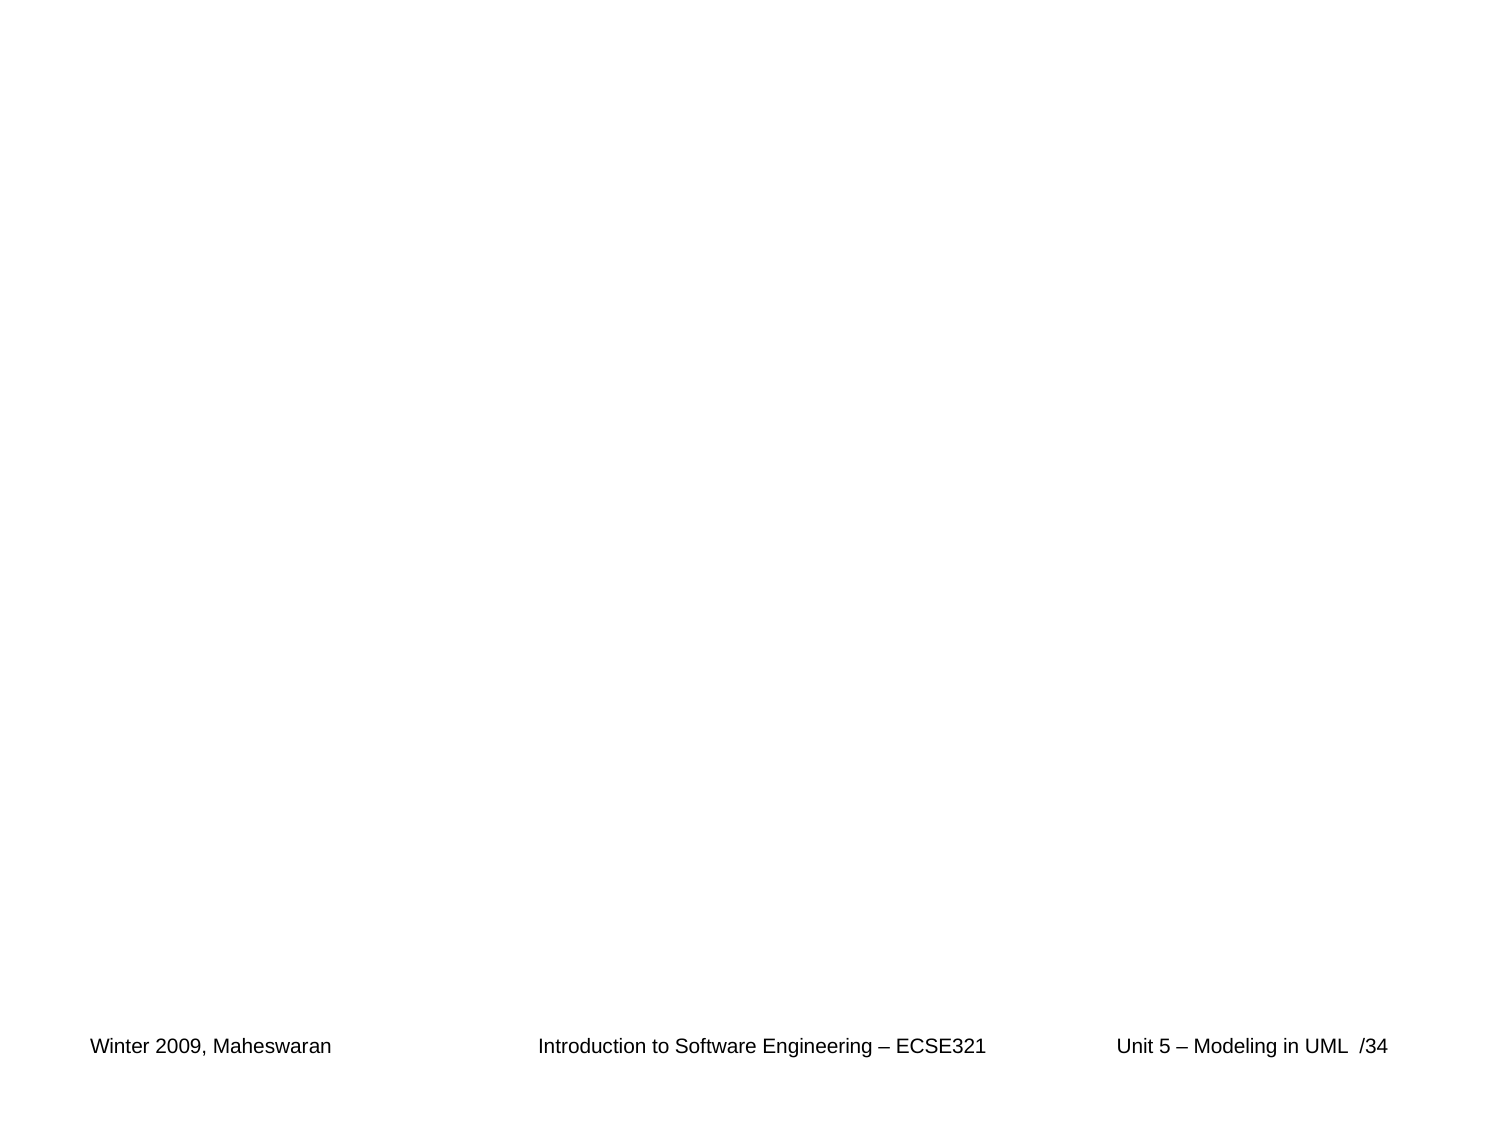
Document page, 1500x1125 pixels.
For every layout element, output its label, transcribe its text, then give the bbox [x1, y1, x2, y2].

footer Introduction to Software Engineering – ECSE321 [512, 1024, 1013, 1101]
slide_number Unit 5 – Modeling in UML /34 [1049, 1024, 1426, 1101]
slide_number Winter 2009, Maheswaran [74, 1024, 426, 1101]
